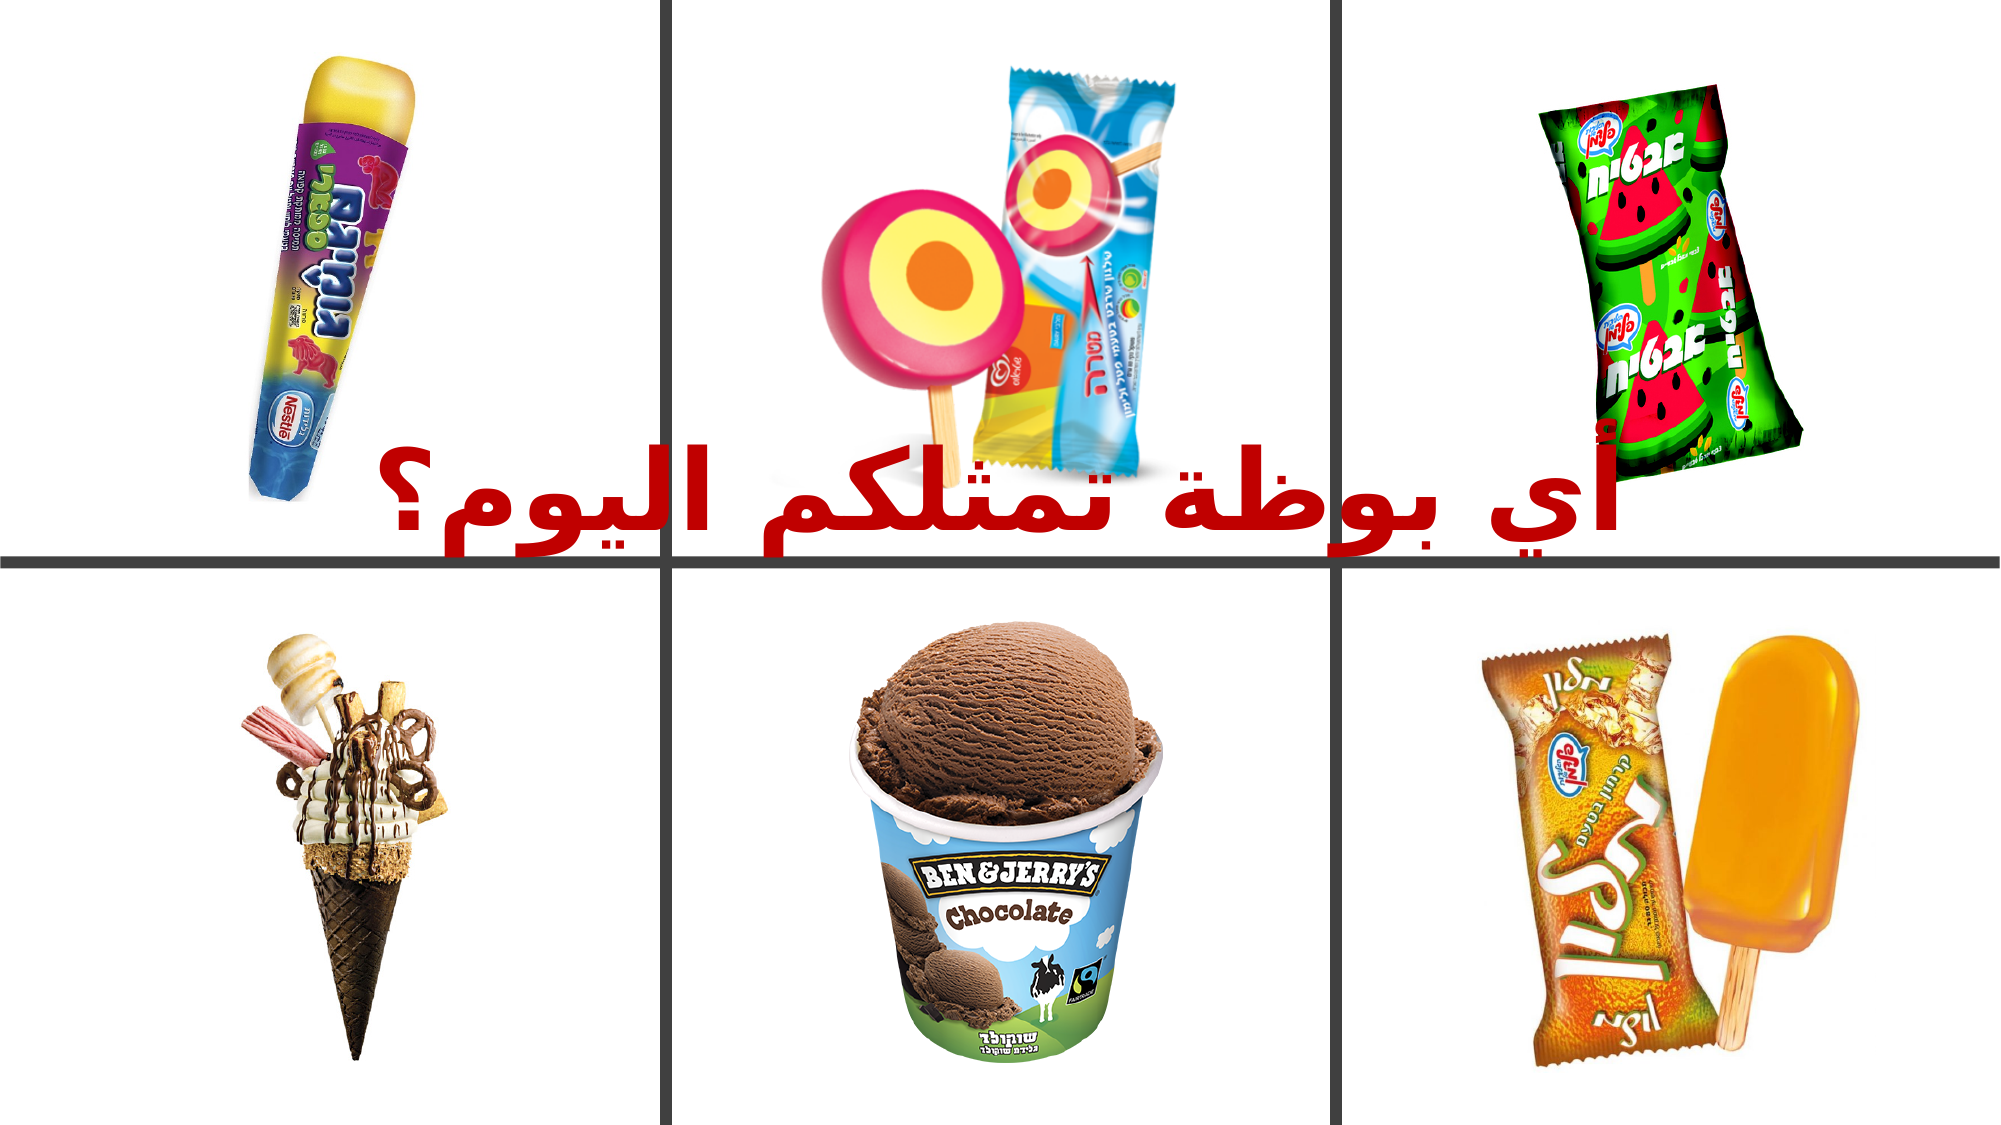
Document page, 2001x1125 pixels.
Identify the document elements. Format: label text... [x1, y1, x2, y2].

picture [1521, 52, 1823, 505]
text_box [659, 569, 673, 1125]
text_box [659, 0, 673, 410]
picture [178, 620, 499, 1073]
picture [106, 52, 558, 504]
picture [829, 620, 1182, 1073]
picture [1468, 620, 1876, 1073]
text_box أي بوظة تمثلكم اليوم؟ [357, 410, 1643, 560]
text_box [1329, 569, 1343, 1125]
picture [720, 57, 1279, 499]
text_box [0, 555, 2000, 569]
text_box [1329, 0, 1343, 410]
